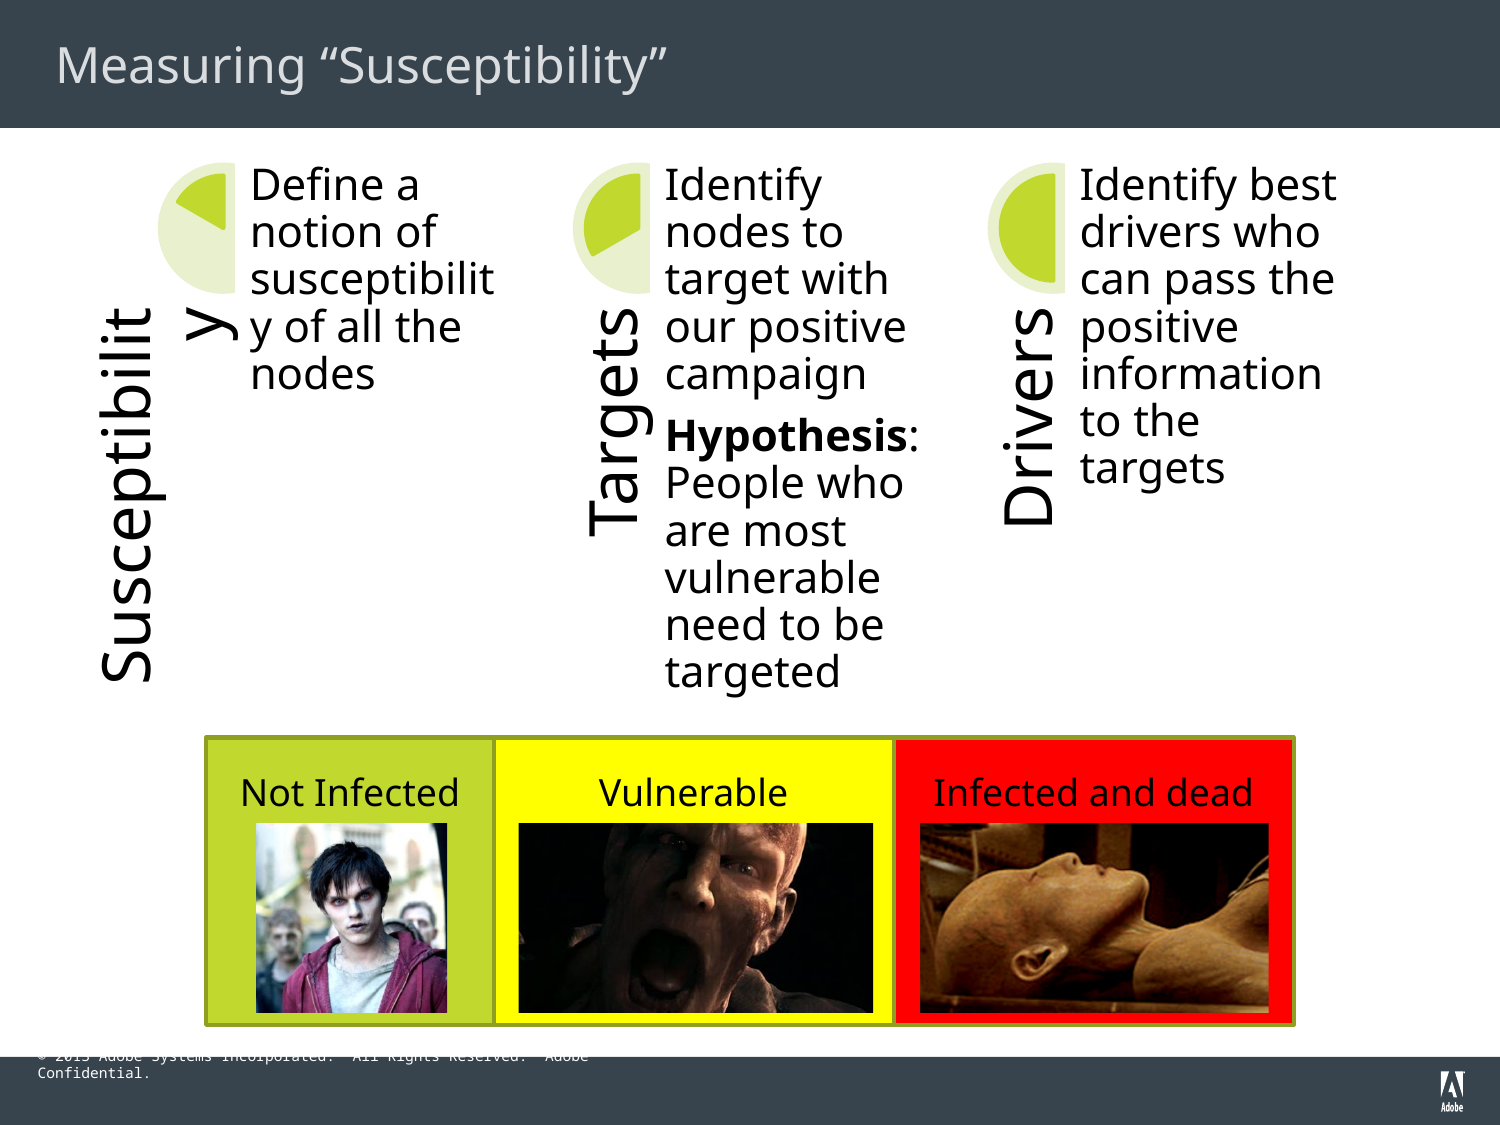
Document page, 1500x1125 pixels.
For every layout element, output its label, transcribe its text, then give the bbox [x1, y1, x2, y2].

title Measuring “Susceptibility” [37, 30, 1463, 98]
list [37, 162, 1463, 688]
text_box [205, 737, 1295, 1026]
